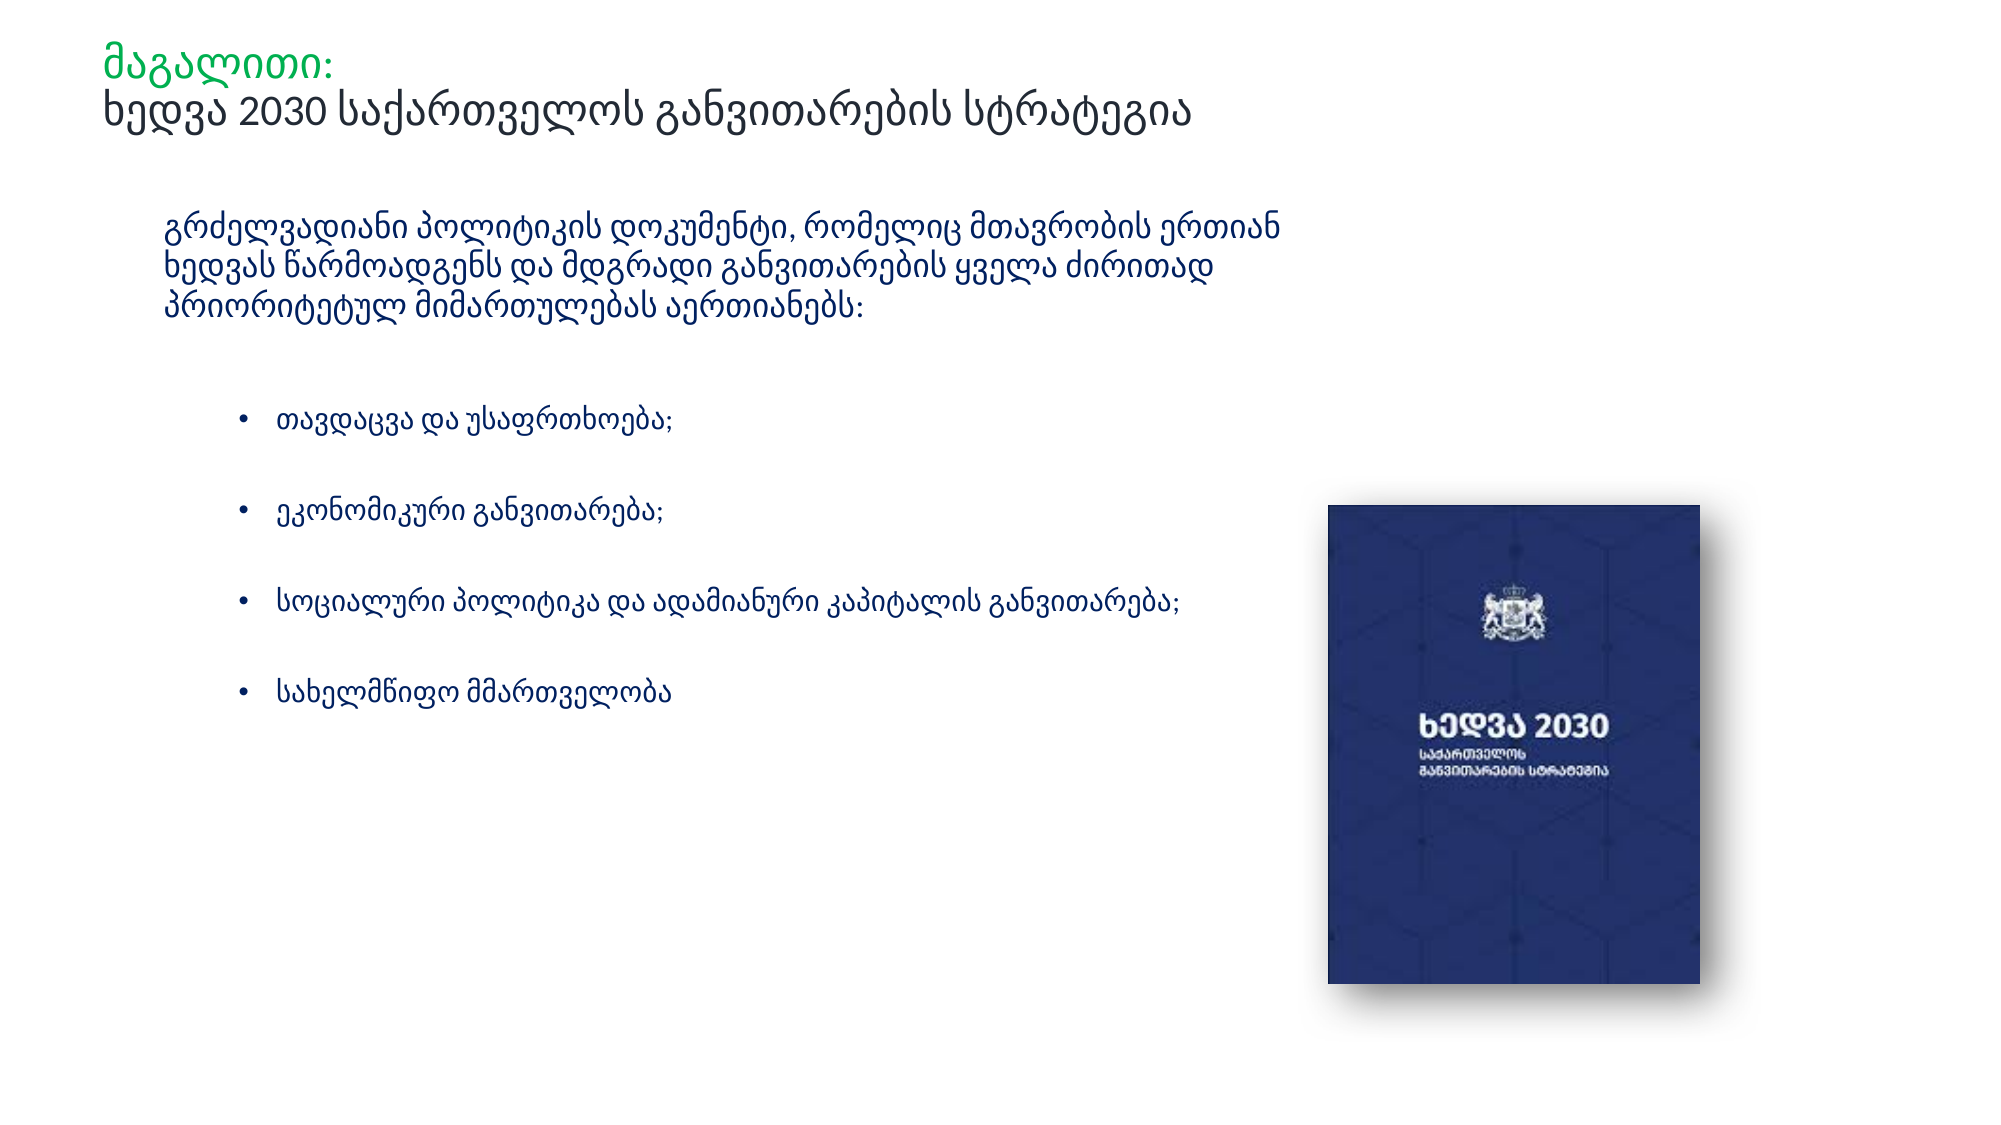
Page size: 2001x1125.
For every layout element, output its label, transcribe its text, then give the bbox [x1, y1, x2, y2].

title მაგალითი: ხედვა 2030 საქართველოს განვითარების სტრატეგია [87, 33, 1796, 143]
list გრძელვადიანი პოლიტიკის დოკუმენტი, რომელიც მთავრობის ერთიან ხედვას წარმოადგენს და მდგრადი განვითარების ყველა ძირითად პრიორიტეტულ მიმართულებას აერთიანებს: თავდაცვა და უსაფრთხოება; ეკონომიკური განვითარება; სოციალური პოლიტიკა და ადამიანური კაპიტალის განვითარება; სახელმწიფო მმართველობა [148, 197, 1393, 974]
picture [1328, 505, 1700, 984]
